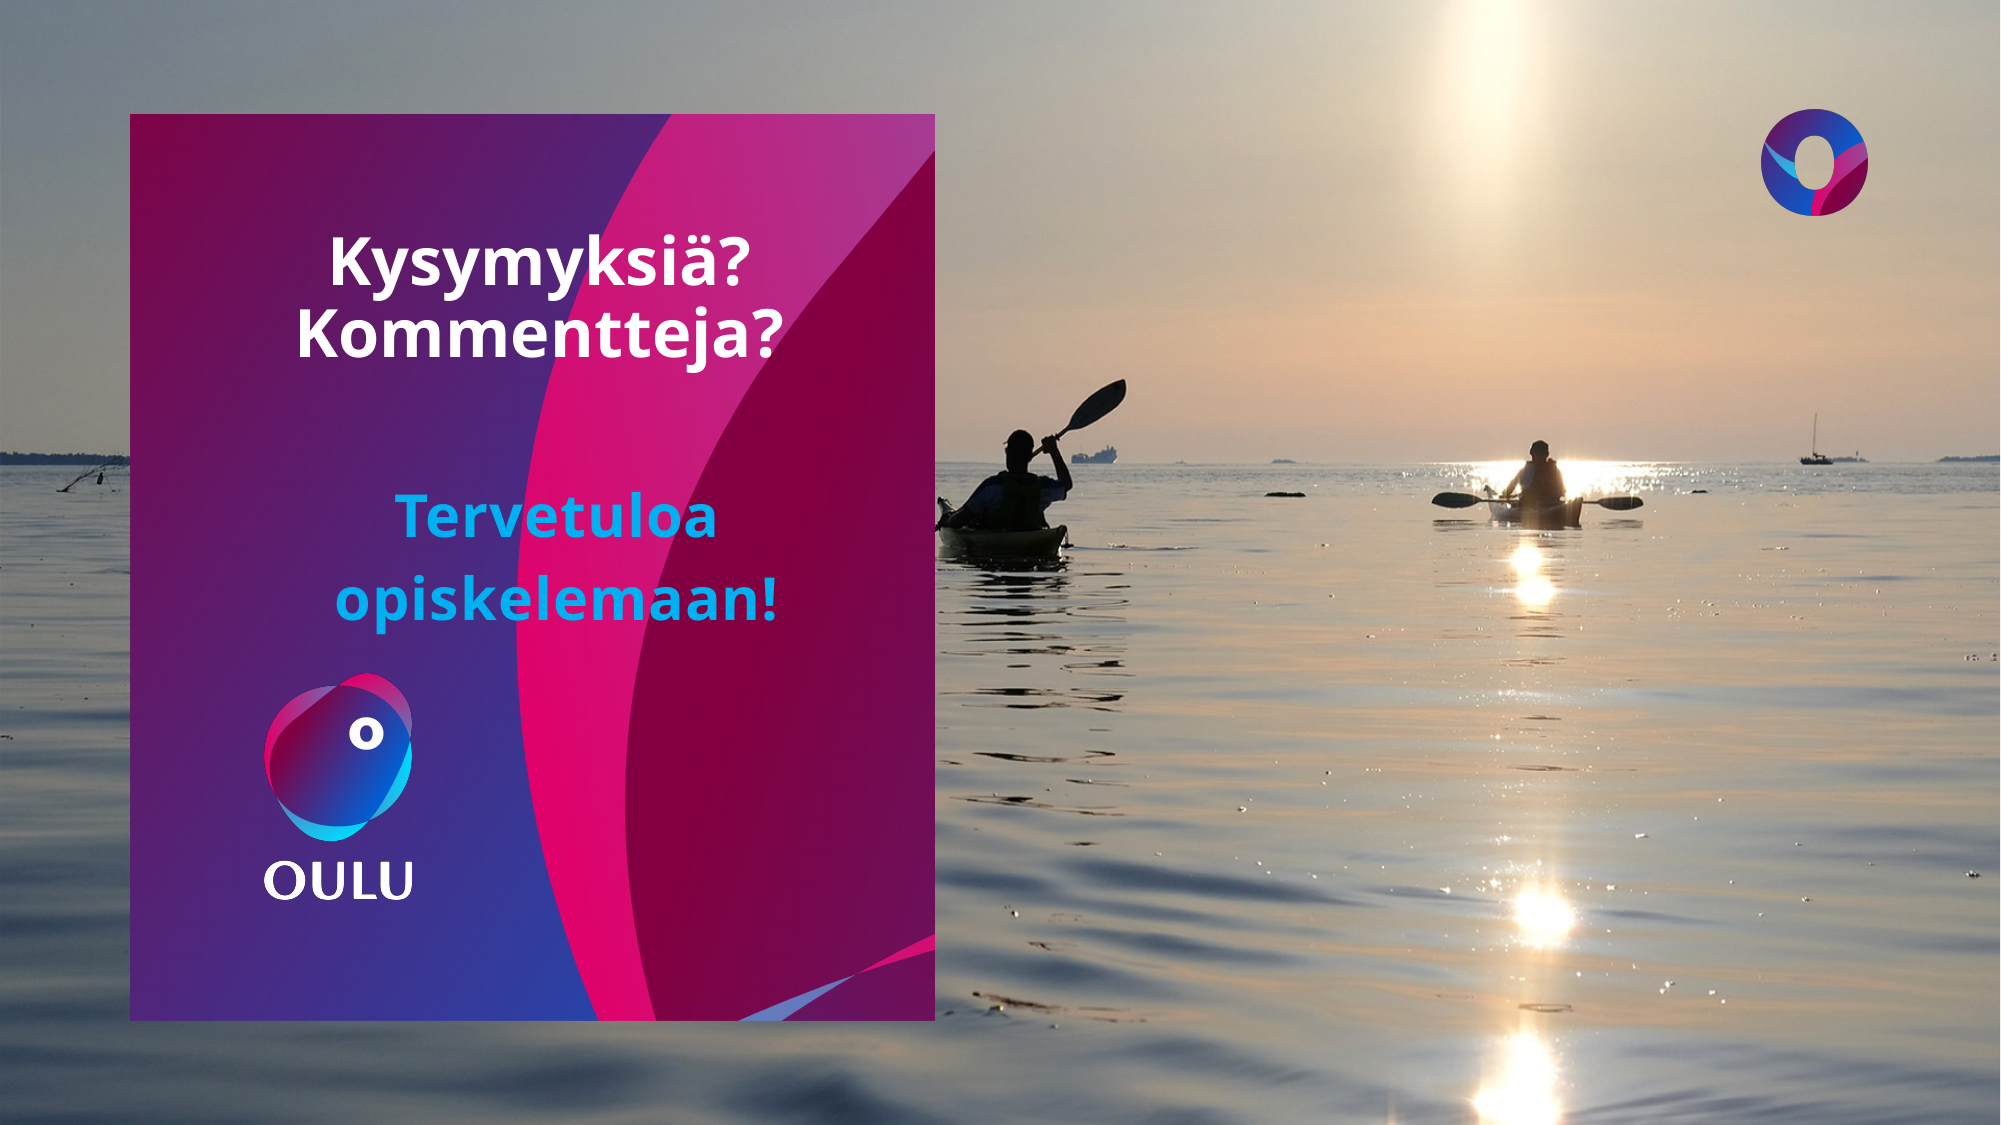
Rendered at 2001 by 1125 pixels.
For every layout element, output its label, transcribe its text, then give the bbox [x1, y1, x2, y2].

picture [0, 0, 2001, 1125]
title Kysymyksiä? Kommentteja? [264, 211, 815, 380]
slide_number [435, 854, 812, 915]
subtitle Tervetuloa opiskelemaan! [267, 420, 848, 642]
